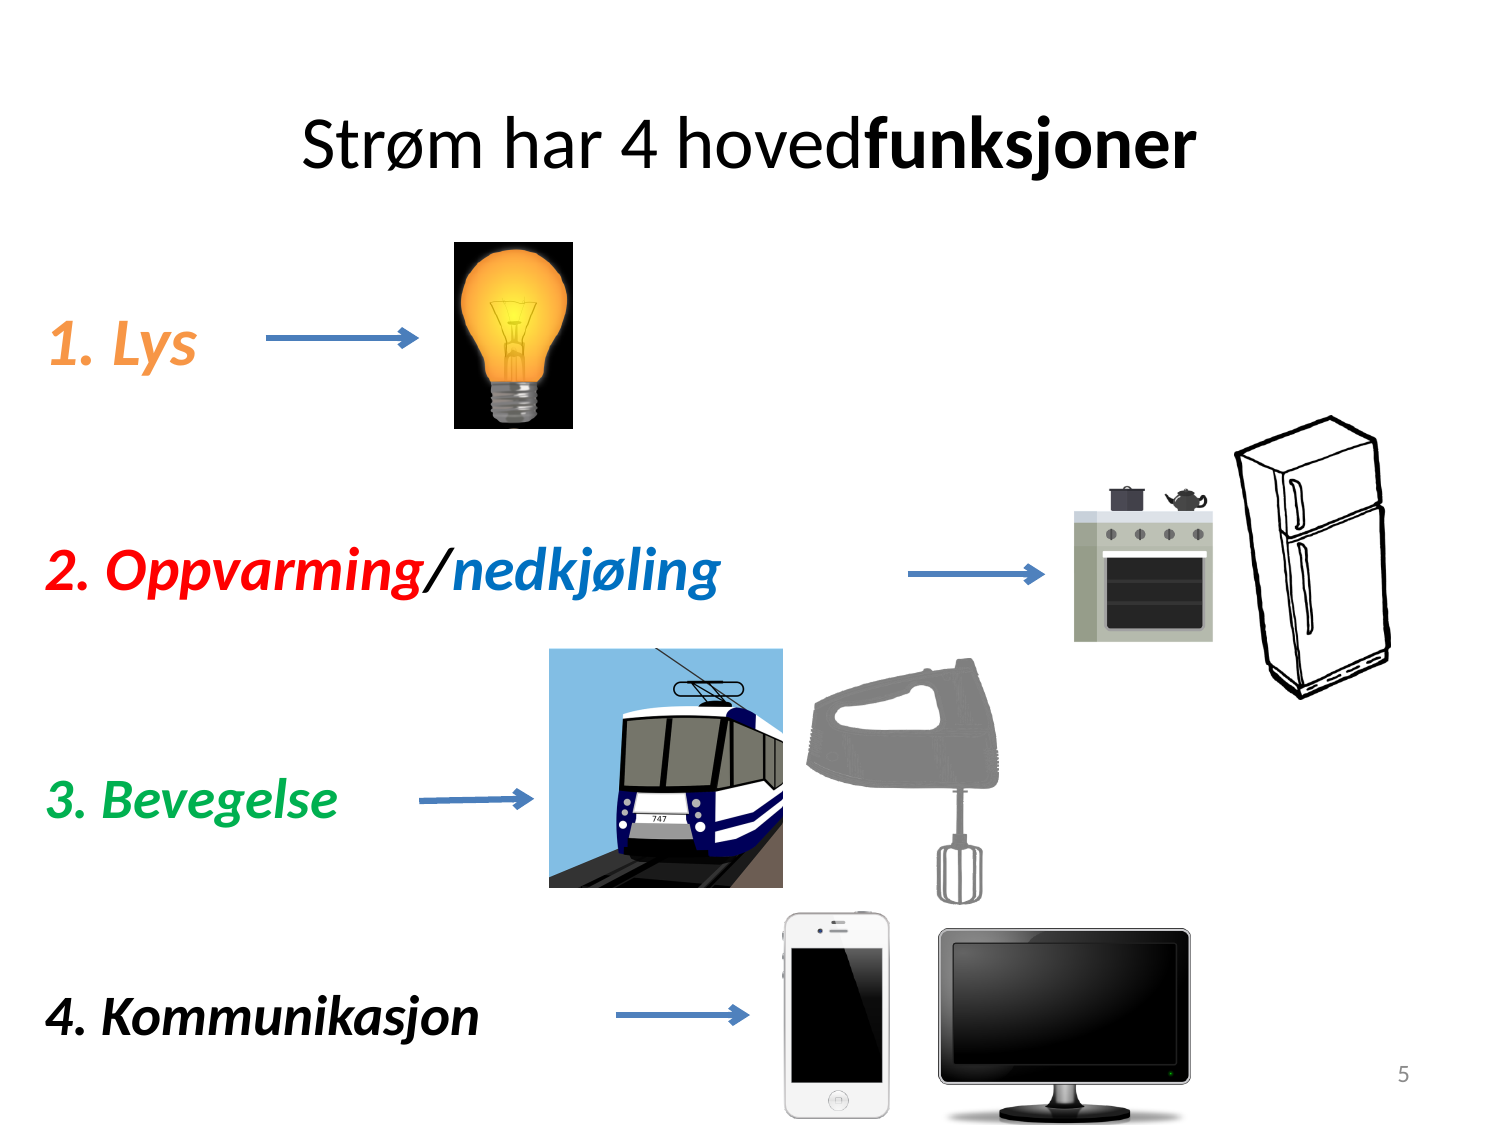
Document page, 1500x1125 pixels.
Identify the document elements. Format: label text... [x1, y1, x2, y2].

picture [454, 241, 573, 430]
picture [806, 415, 1392, 906]
picture [938, 928, 1192, 1125]
slide_number 5 [1196, 1042, 1425, 1103]
list 1. Lys 2. Oppvarming/nedkjøling 3. Bevegelse 4. Kommunikasjon [29, 208, 1500, 1125]
title Strøm har 4 hovedfunksjoner [75, 45, 1425, 208]
picture [782, 911, 890, 1119]
picture [548, 648, 784, 888]
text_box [418, 798, 535, 802]
